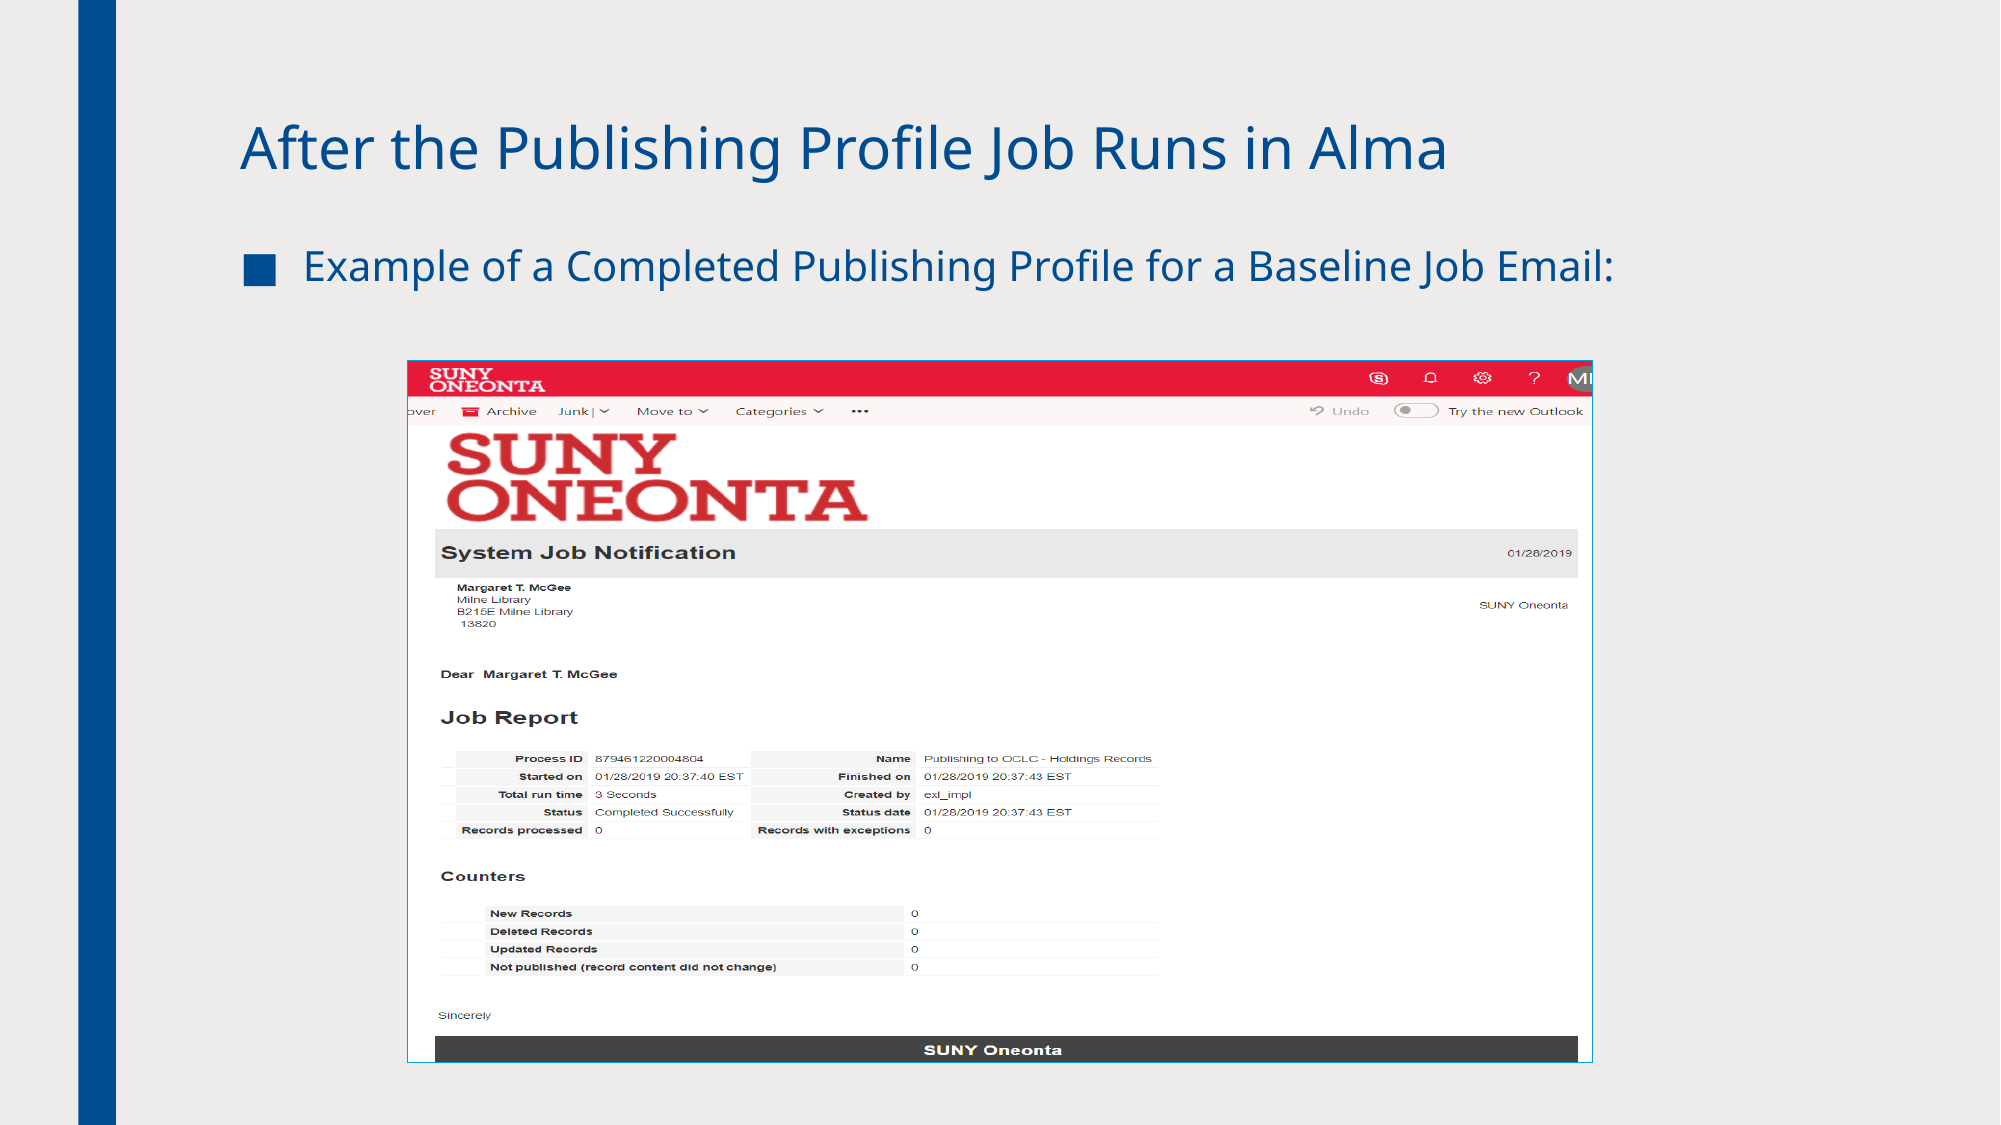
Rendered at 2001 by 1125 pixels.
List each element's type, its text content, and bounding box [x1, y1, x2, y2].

title After the Publishing Profile Job Runs in Alma [225, 112, 1800, 215]
list Example of a Completed Publishing Profile for a Baseline Job Email: [225, 235, 1800, 1090]
picture [409, 362, 1591, 1061]
